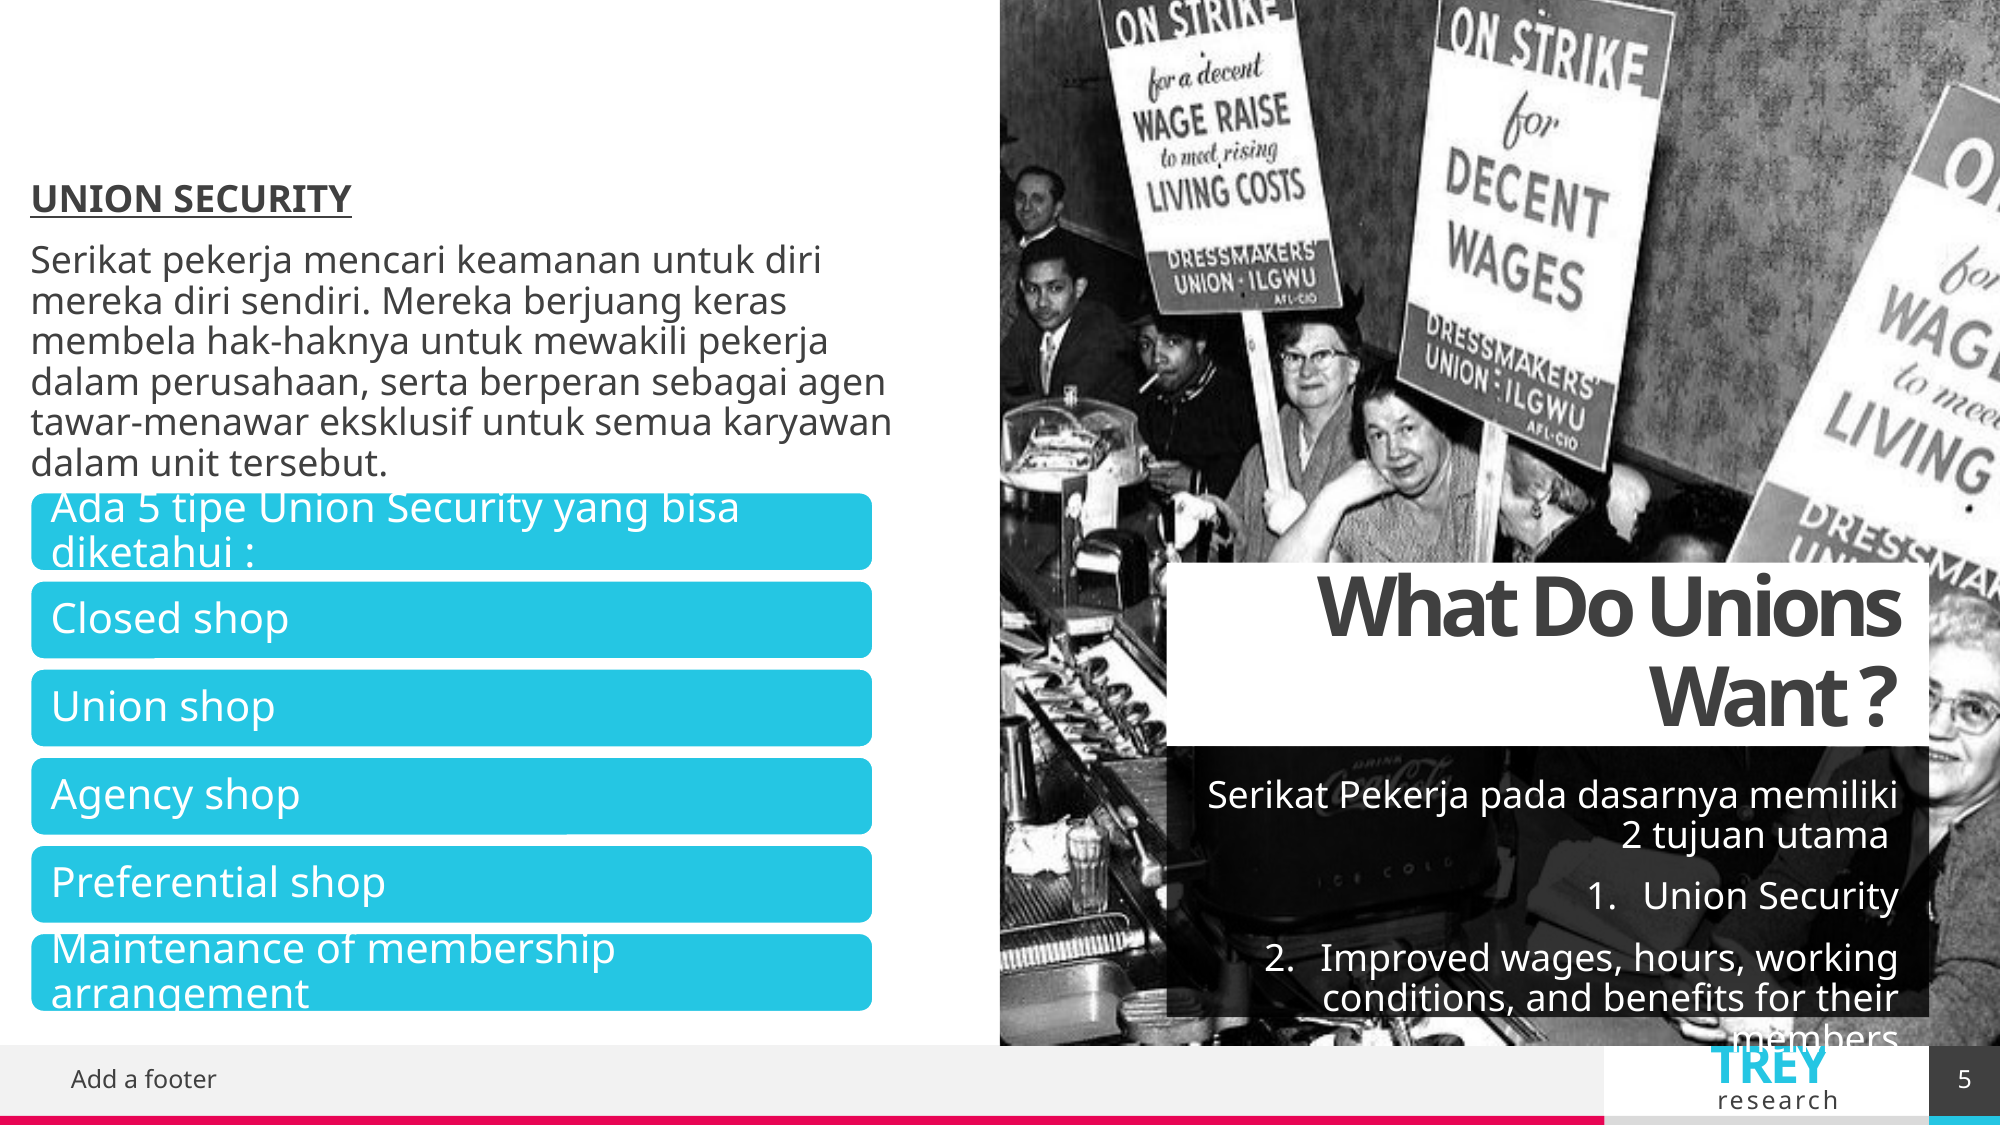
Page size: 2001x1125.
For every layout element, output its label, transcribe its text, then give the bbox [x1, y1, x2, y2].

footer Add a footer [70, 1056, 1000, 1105]
picture [999, 0, 2000, 1046]
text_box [30, 486, 874, 1018]
slide_number 5 [1929, 1046, 2000, 1116]
list UNION SECURITY Serikat pekerja mencari keamanan untuk diri mereka diri sendiri. Mereka berjuang keras membela hak-haknya untuk mewakili pekerja dalam perusahaan, serta berperan sebagai agen tawar-menawar eksklusif untuk semua karyawan dalam unit tersebut. [30, 115, 931, 546]
